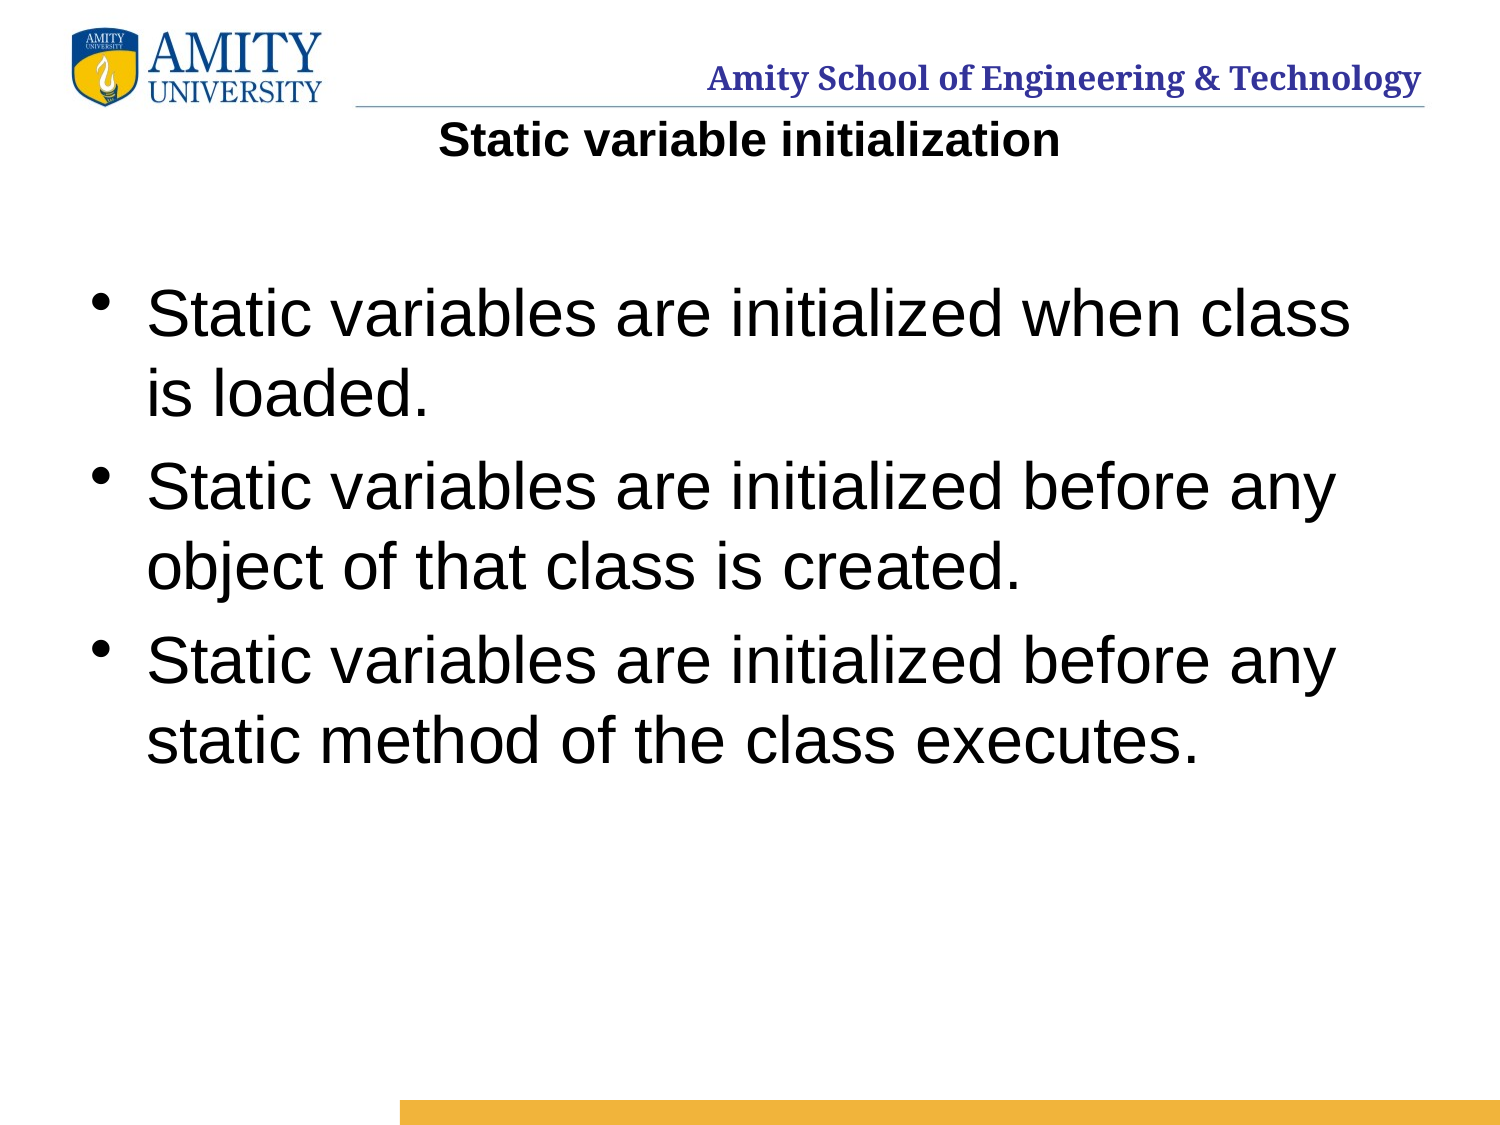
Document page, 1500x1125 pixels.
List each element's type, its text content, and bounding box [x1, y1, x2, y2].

title Static variable initialization [75, 99, 1425, 233]
picture [0, 0, 1499, 137]
list Static variables are initialized when class is loaded. Static variables are initialized before any object of that class is created. Static variables are initialized before any static method of the class executes. [75, 262, 1425, 1005]
